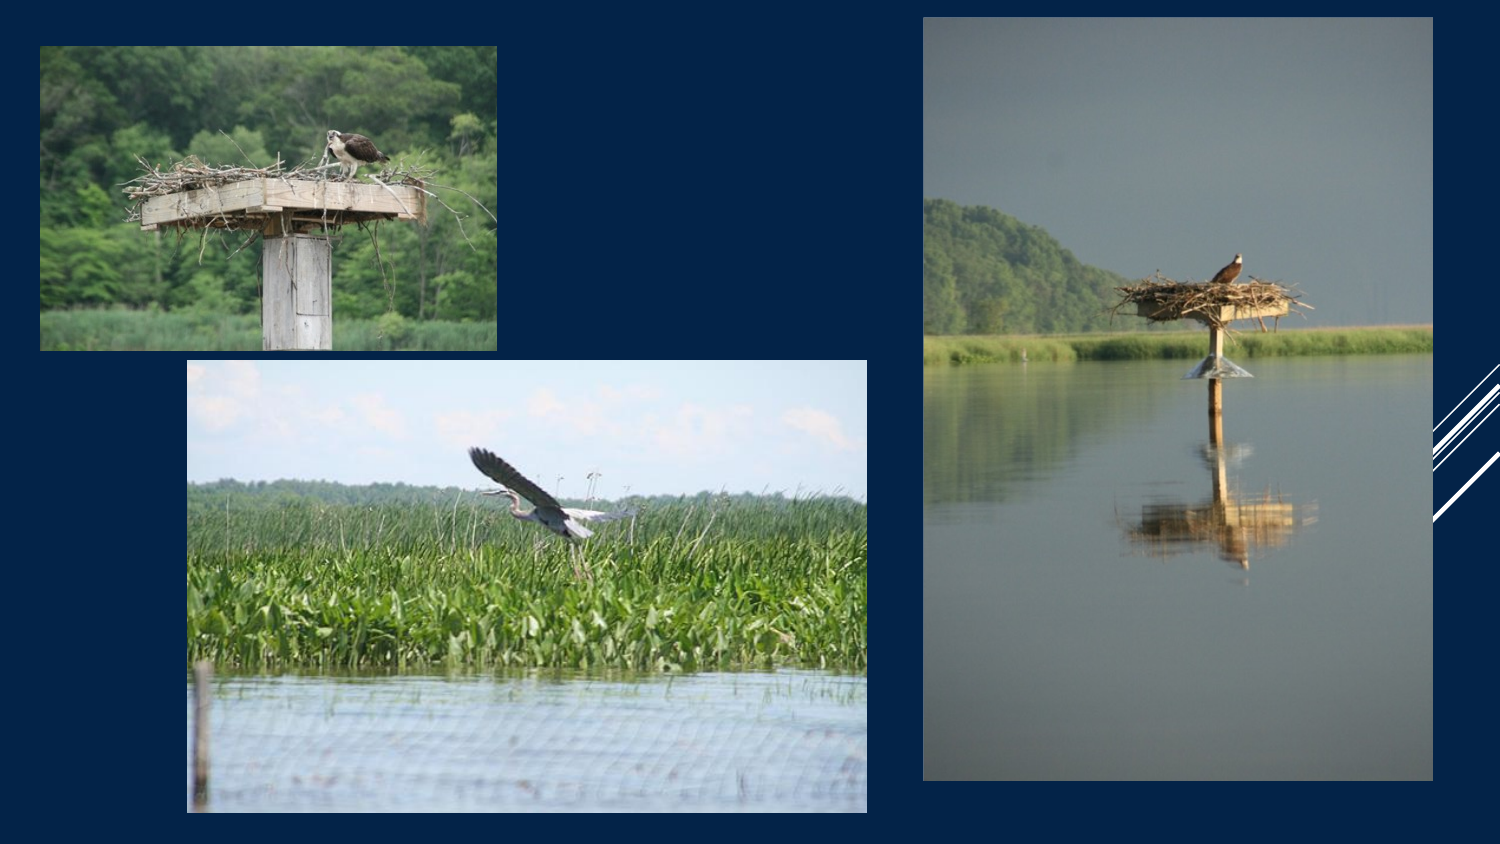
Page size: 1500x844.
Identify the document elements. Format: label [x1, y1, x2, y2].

picture [187, 18, 1500, 813]
list [39, 46, 497, 351]
